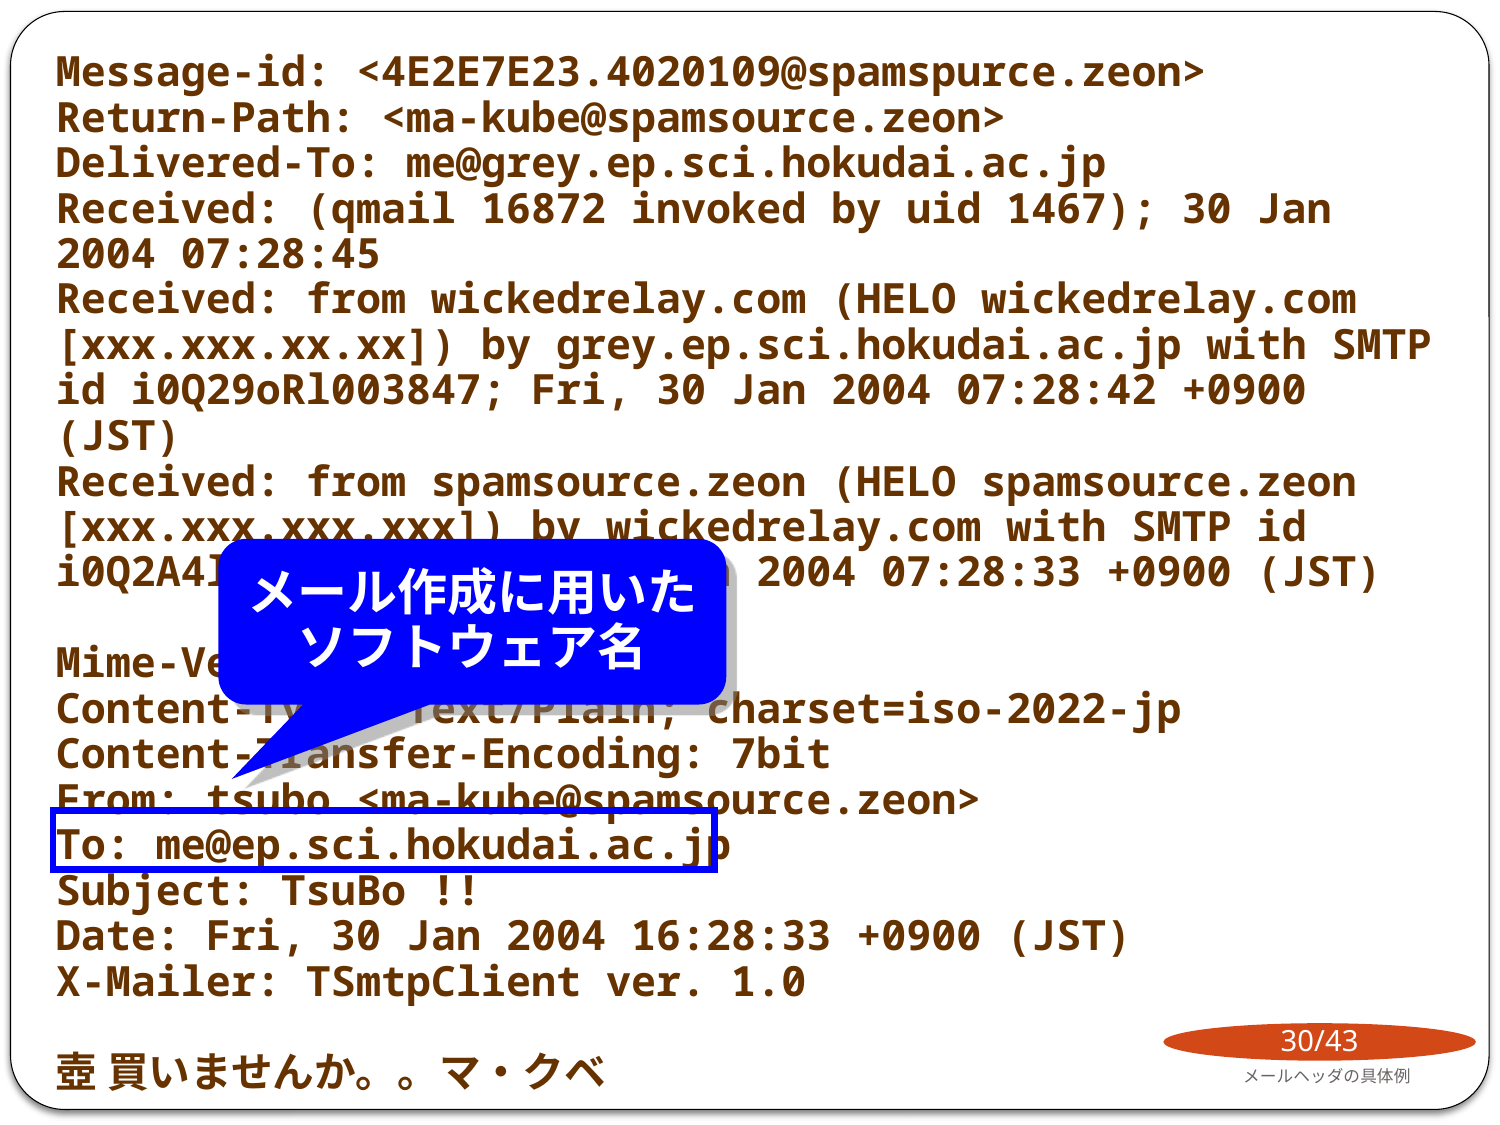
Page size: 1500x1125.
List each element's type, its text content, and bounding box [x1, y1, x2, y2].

slide_number 29/43 [1163, 1023, 1476, 1061]
text_box メール作成に用いたソフトウェア名 [218, 538, 727, 779]
text_box [53, 810, 715, 870]
title メールヘッダの具体例 [1228, 928, 1500, 1094]
text_box Message-id: <4E2E7E23.4020109@spamspurce.zeon> Return-Path: <ma-kube@spamsource.zeon> Delivered-To: me@grey.ep.sci.hokudai.ac.jp Received: (qmail 16872 invoked by uid 1467); 30 Jan 2004 07:28:45 Received: from wickedrelay.com (HELO wickedrelay.com [xxx.xxx.xx.xx]) by grey.ep.sci.hokudai.ac.jp with SMTP id i0Q29oRl003847; Fri, 30 Jan 2004 07:28:42 +0900 (JST) Received: from spamsource.zeon (HELO spamsource.zeon [xxx.xxx.xxx.xxx]) by wickedrelay.com with SMTP id i0Q2A4lw004738; Fri, 30 Jan 2004 07:28:33 +0900 (JST) Mime-Version: 1.0 Content-Type: Text/Plain; charset=iso-2022-jp Content-Transfer-Encoding: 7bit From: tsubo <ma-kube@spamsource.zeon> To: me@ep.sci.hokudai.ac.jp Subject: TsuBo !! Date: Fri, 30 Jan 2004 16:28:33 +0900 (JST) X-Mailer: TSmtpClient ver. 1.0 壺 買いませんか。。マ・クベ [41, 42, 1459, 1104]
